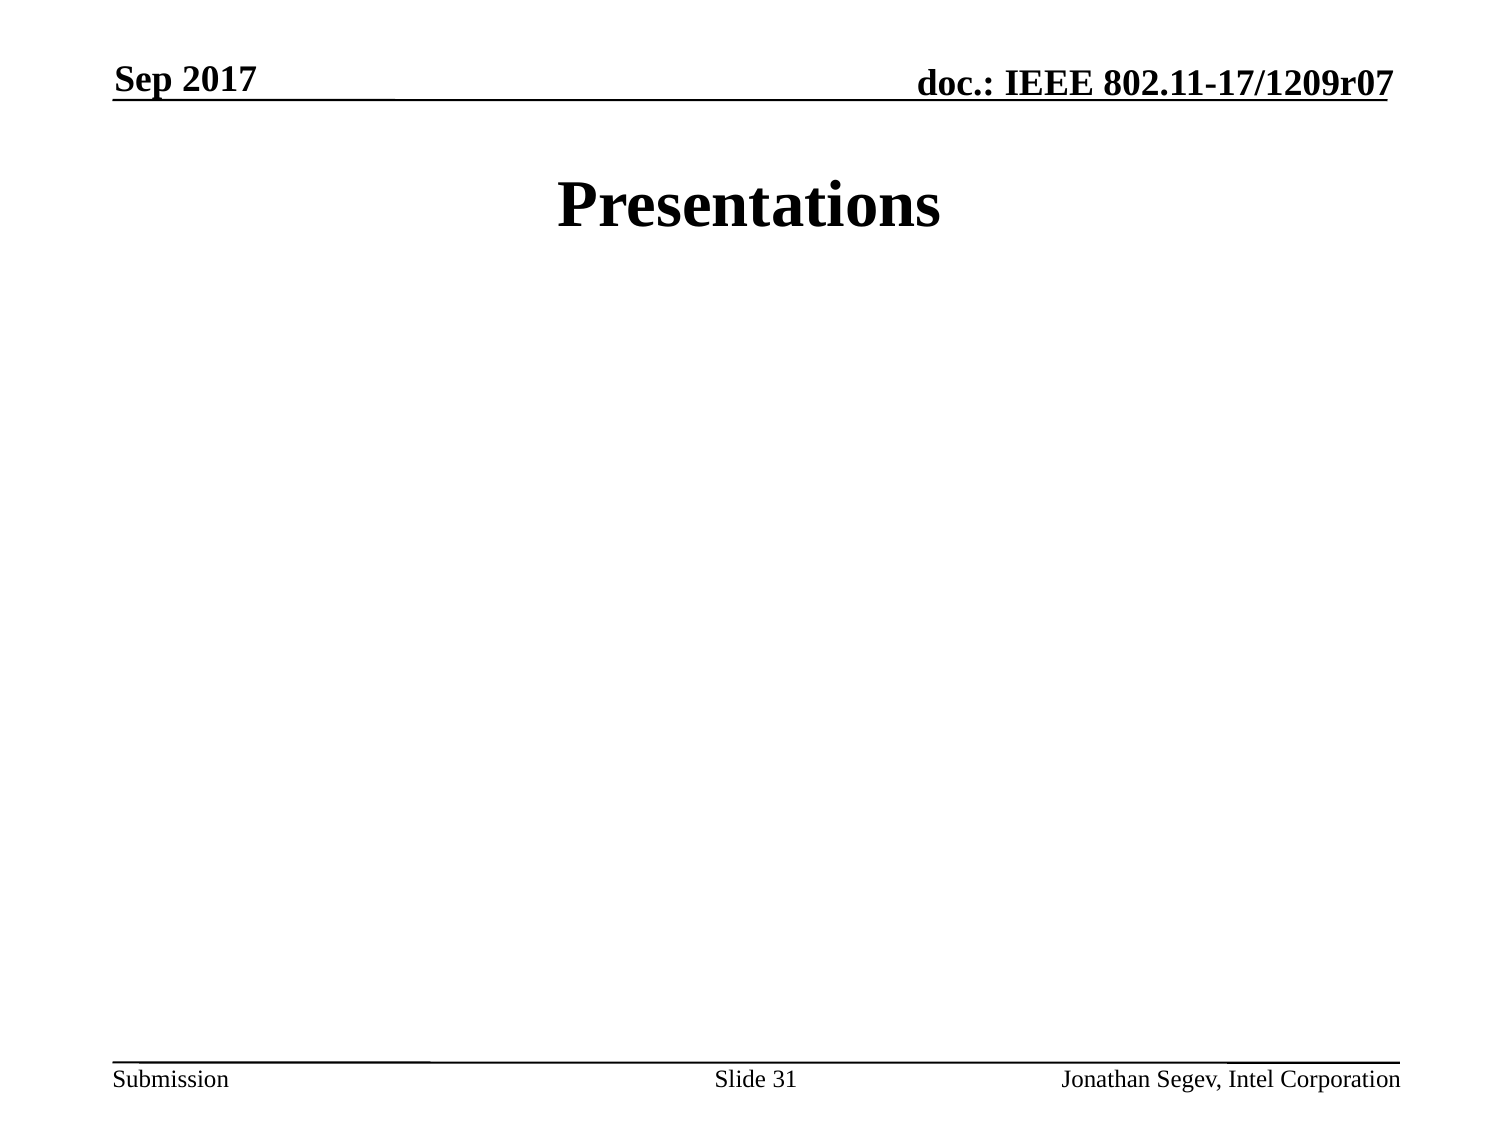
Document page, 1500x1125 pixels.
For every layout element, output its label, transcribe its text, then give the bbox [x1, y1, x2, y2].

title Presentations [112, 112, 1388, 288]
slide_number Slide 31 [712, 1061, 800, 1123]
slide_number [114, 54, 423, 100]
footer Jonathan Segev, Intel Corporation [878, 1061, 1402, 1093]
